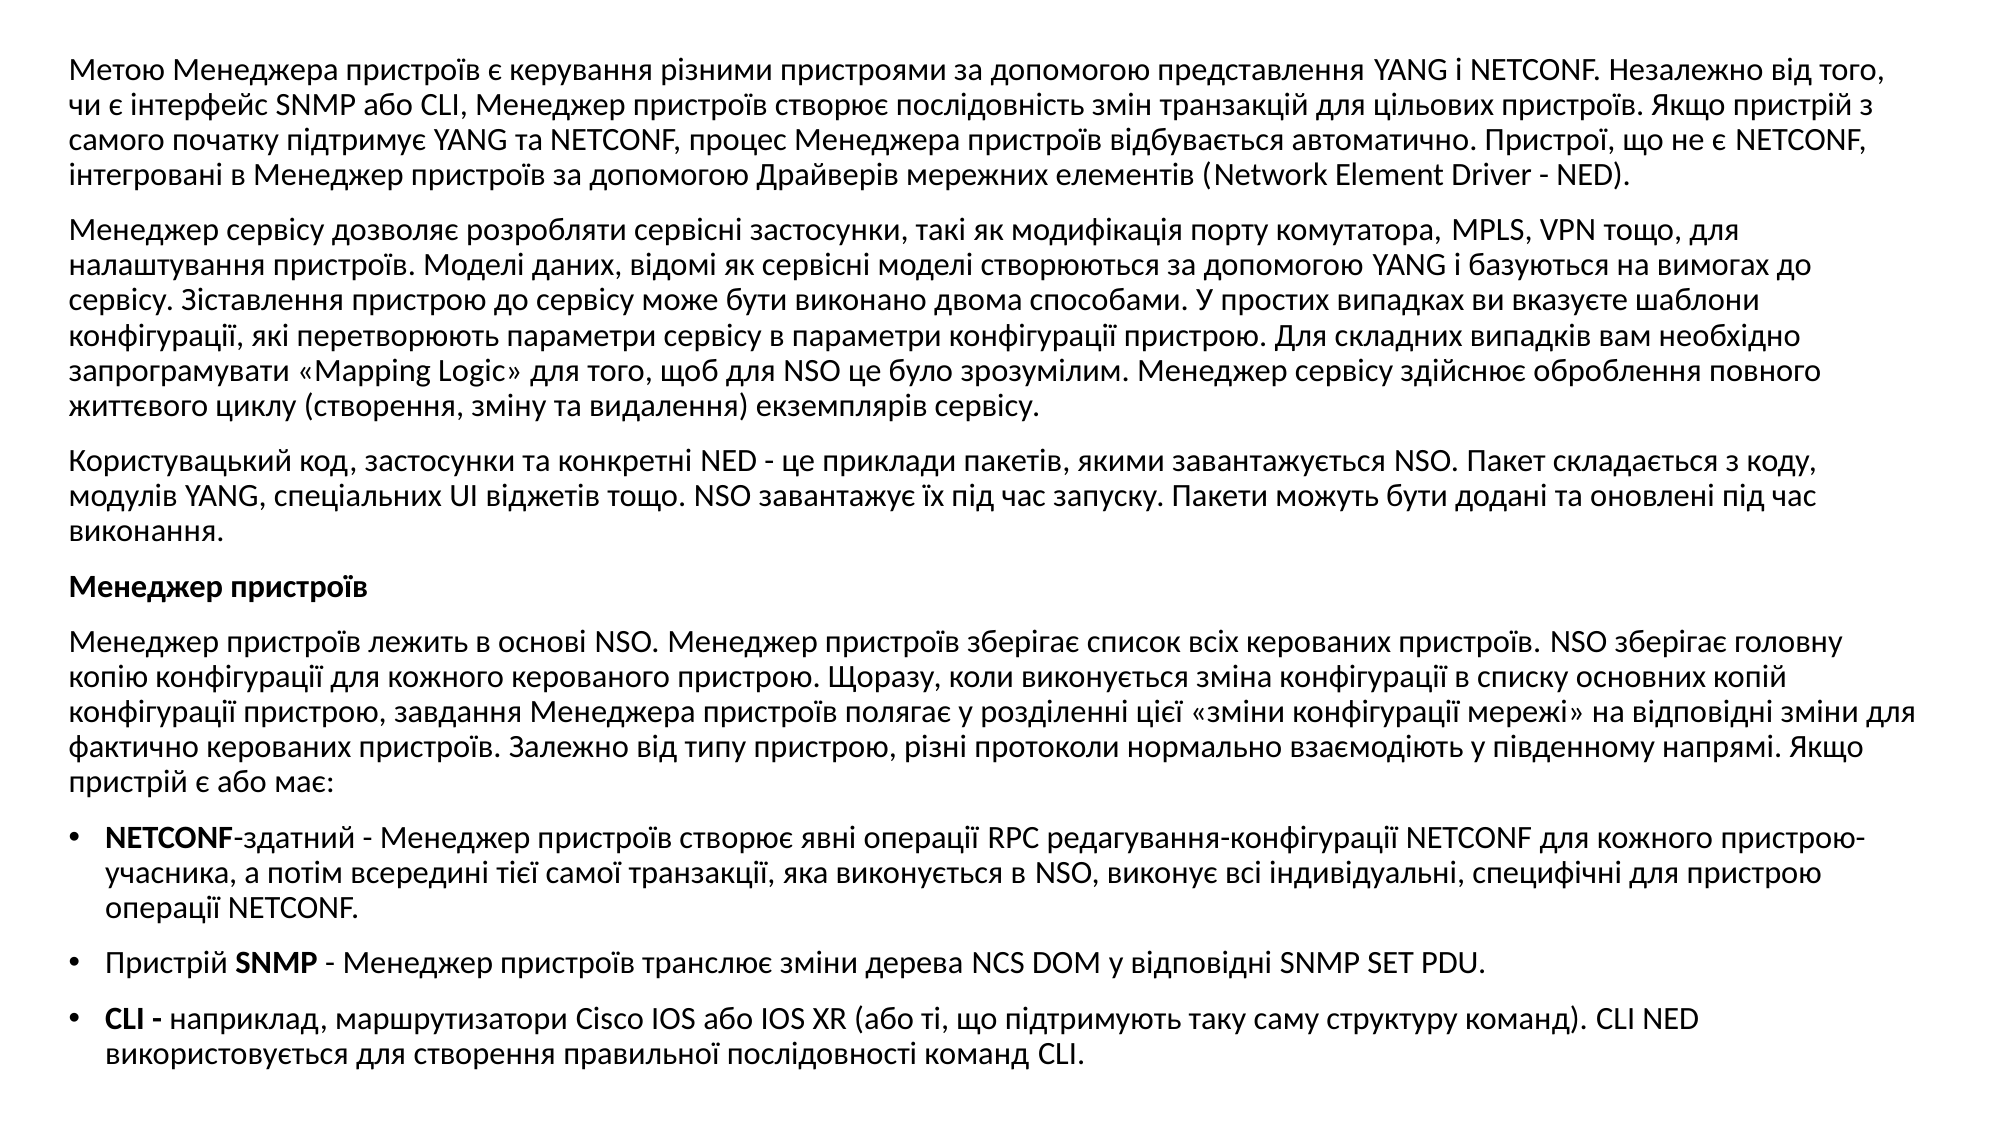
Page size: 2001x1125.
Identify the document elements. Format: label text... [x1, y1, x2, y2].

list Метою Менеджера пристроїв є керування різними пристроями за допомогою представлення YANG і NETCONF. Незалежно від того, чи є інтерфейс SNMP або CLI, Менеджер пристроїв створює послідовність змін транзакцій для цільових пристроїв. Якщо пристрій з самого початку підтримує YANG та NETCONF, процес Менеджера пристроїв відбувається автоматично. Пристрої, що не є NETCONF, інтегровані в Менеджер пристроїв за допомогою Драйверів мережних елементів (Network Element Driver - NED). Менеджер сервісу дозволяє розробляти сервісні застосунки, такі як модифікація порту комутатора, MPLS, VPN тощо, для налаштування пристроїв. Моделі даних, відомі як сервісні моделі створюються за допомогою YANG і базуються на вимогах до сервісу. Зіставлення пристрою до сервісу може бути виконано двома способами. У простих випадках ви вказуєте шаблони конфігурації, які перетворюють параметри сервісу в параметри конфігурації пристрою. Для складних випадків вам необхідно запрограмувати «Mapping Logic» для того, щоб для NSO це було зрозумілим. Менеджер сервісу здійснює оброблення повного життєвого циклу (створення, зміну та видалення) екземплярів сервісу. Користувацький код, застосунки та конкретні NED - це приклади пакетів, якими завантажується NSO. Пакет складається з коду, модулів YANG, спеціальних UI віджетів тощо. NSO завантажує їх під час запуску. Пакети можуть бути додані та оновлені під час виконання. Менеджер пристроїв Менеджер пристроїв лежить в основі NSO. Менеджер пристроїв зберігає список всіх керованих пристроїв. NSO зберігає головну копію конфігурації для кожного керованого пристрою. Щоразу, коли виконується зміна конфігурації в списку основних копій конфігурації пристрою, завдання Менеджера пристроїв полягає у розділенні цієї «зміни конфігурації мережі» на відповідні зміни для фактично керованих пристроїв. Залежно від типу пристрою, різні протоколи нормально взаємодіють у південному напрямі. Якщо пристрій є або має: NETCONF-здатний - Менеджер пристроїв створює явні операції RPC редагування-конфігурації NETCONF для кожного пристрою-учасника, а потім всередині тієї самої транзакції, яка виконується в NSO, виконує всі індивідуальні, специфічні для пристрою операції NETCONF. Пристрій SNMP - Менеджер пристроїв транслює зміни дерева NCS DOM у відповідні SNMP SET PDU. CLI - наприклад, маршрутизатори Cisco IOS або IOS XR (або ті, що підтримують таку саму структуру команд). CLI NED використовується для створення правильної послідовності команд CLI. [53, 44, 1940, 1086]
